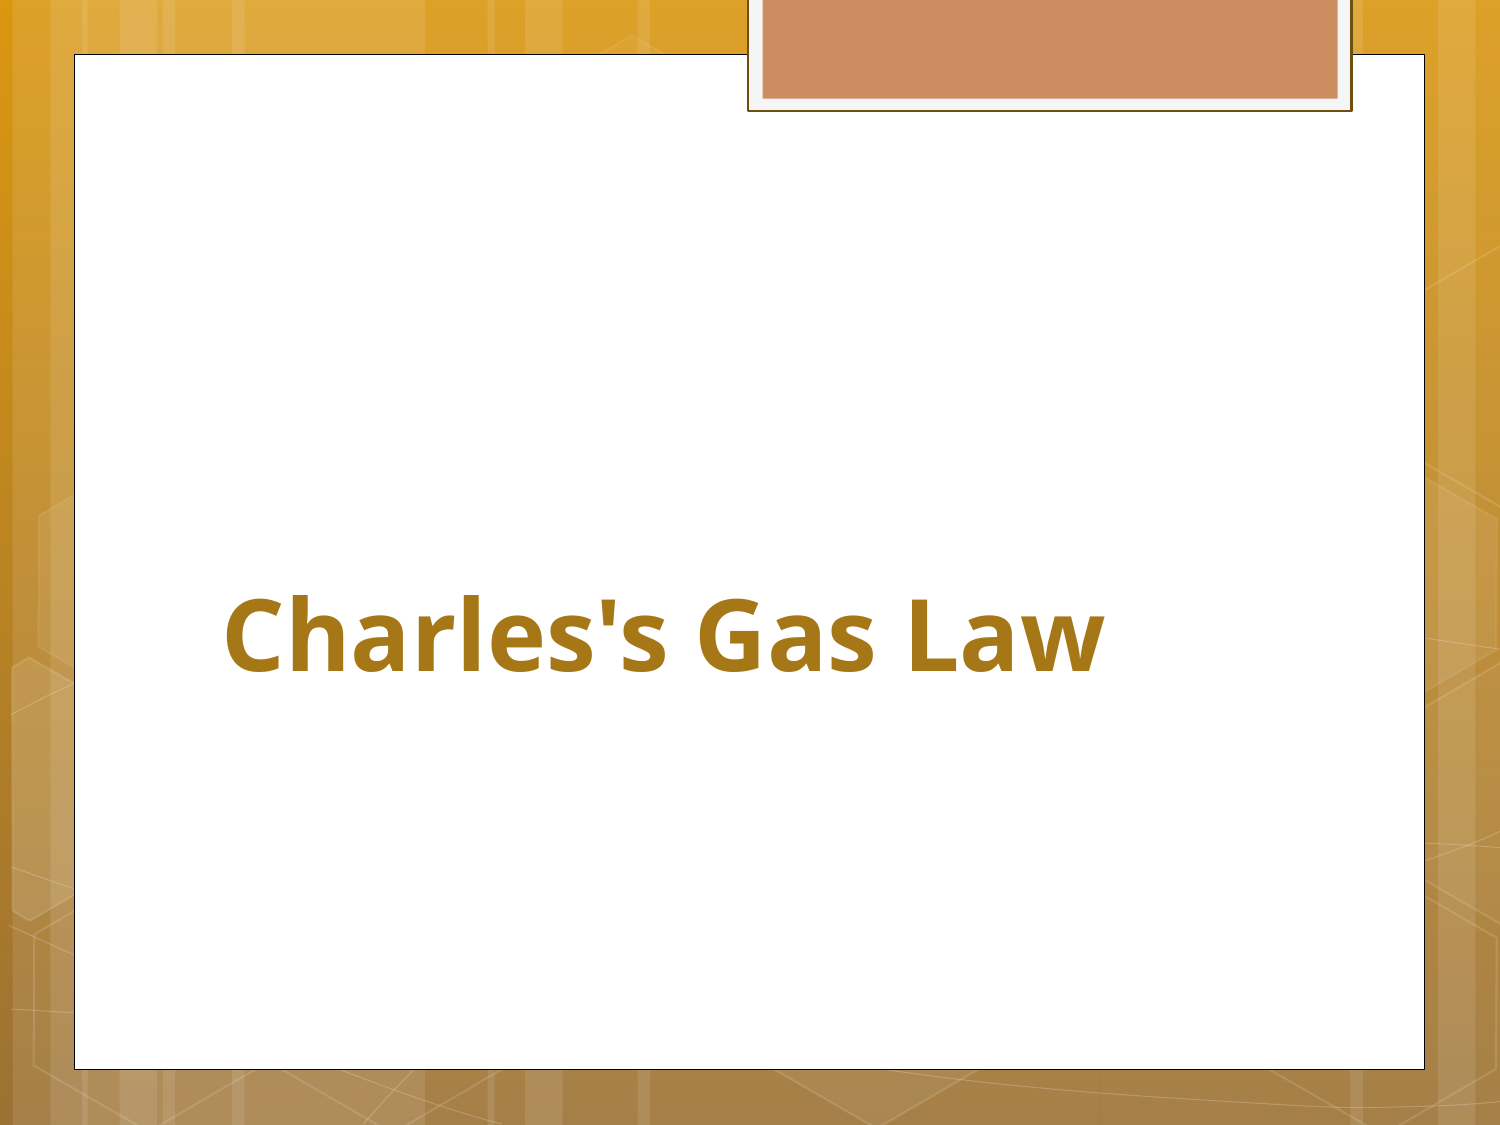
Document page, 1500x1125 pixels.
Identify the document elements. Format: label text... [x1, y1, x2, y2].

title Charles's Gas Law [206, 475, 1296, 700]
